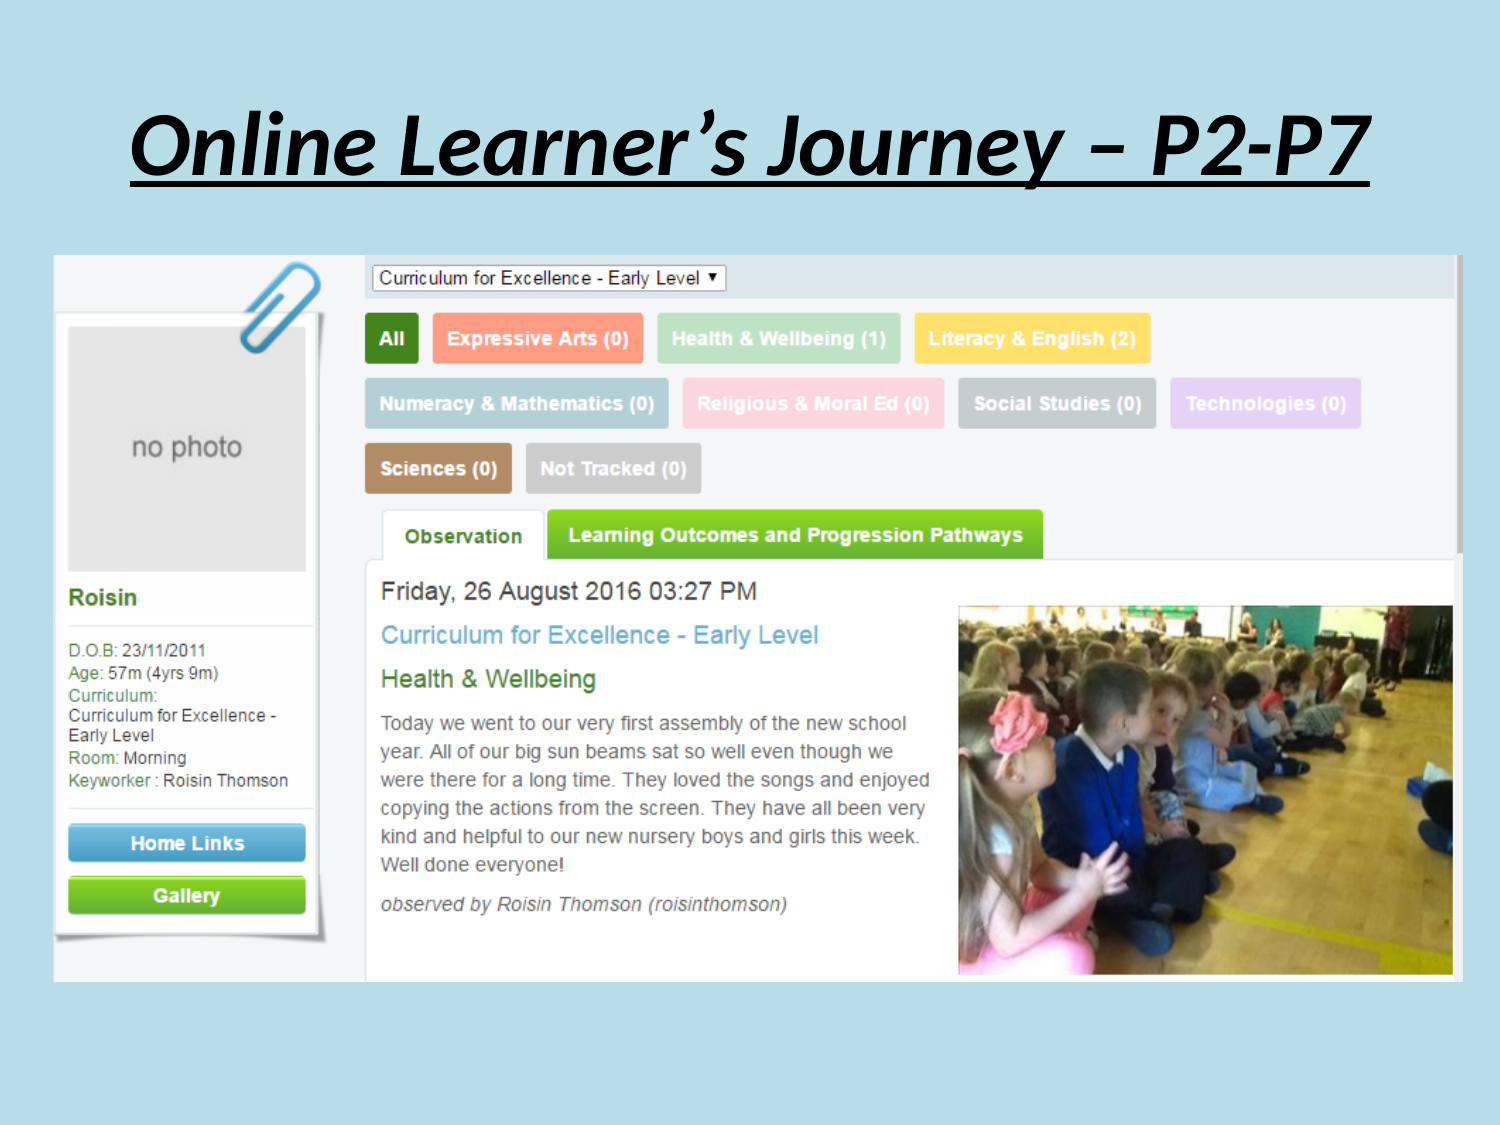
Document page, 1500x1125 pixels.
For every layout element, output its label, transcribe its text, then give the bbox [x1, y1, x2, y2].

title Online Learner’s Journey – P2-P7 [75, 45, 1425, 233]
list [52, 255, 1463, 982]
